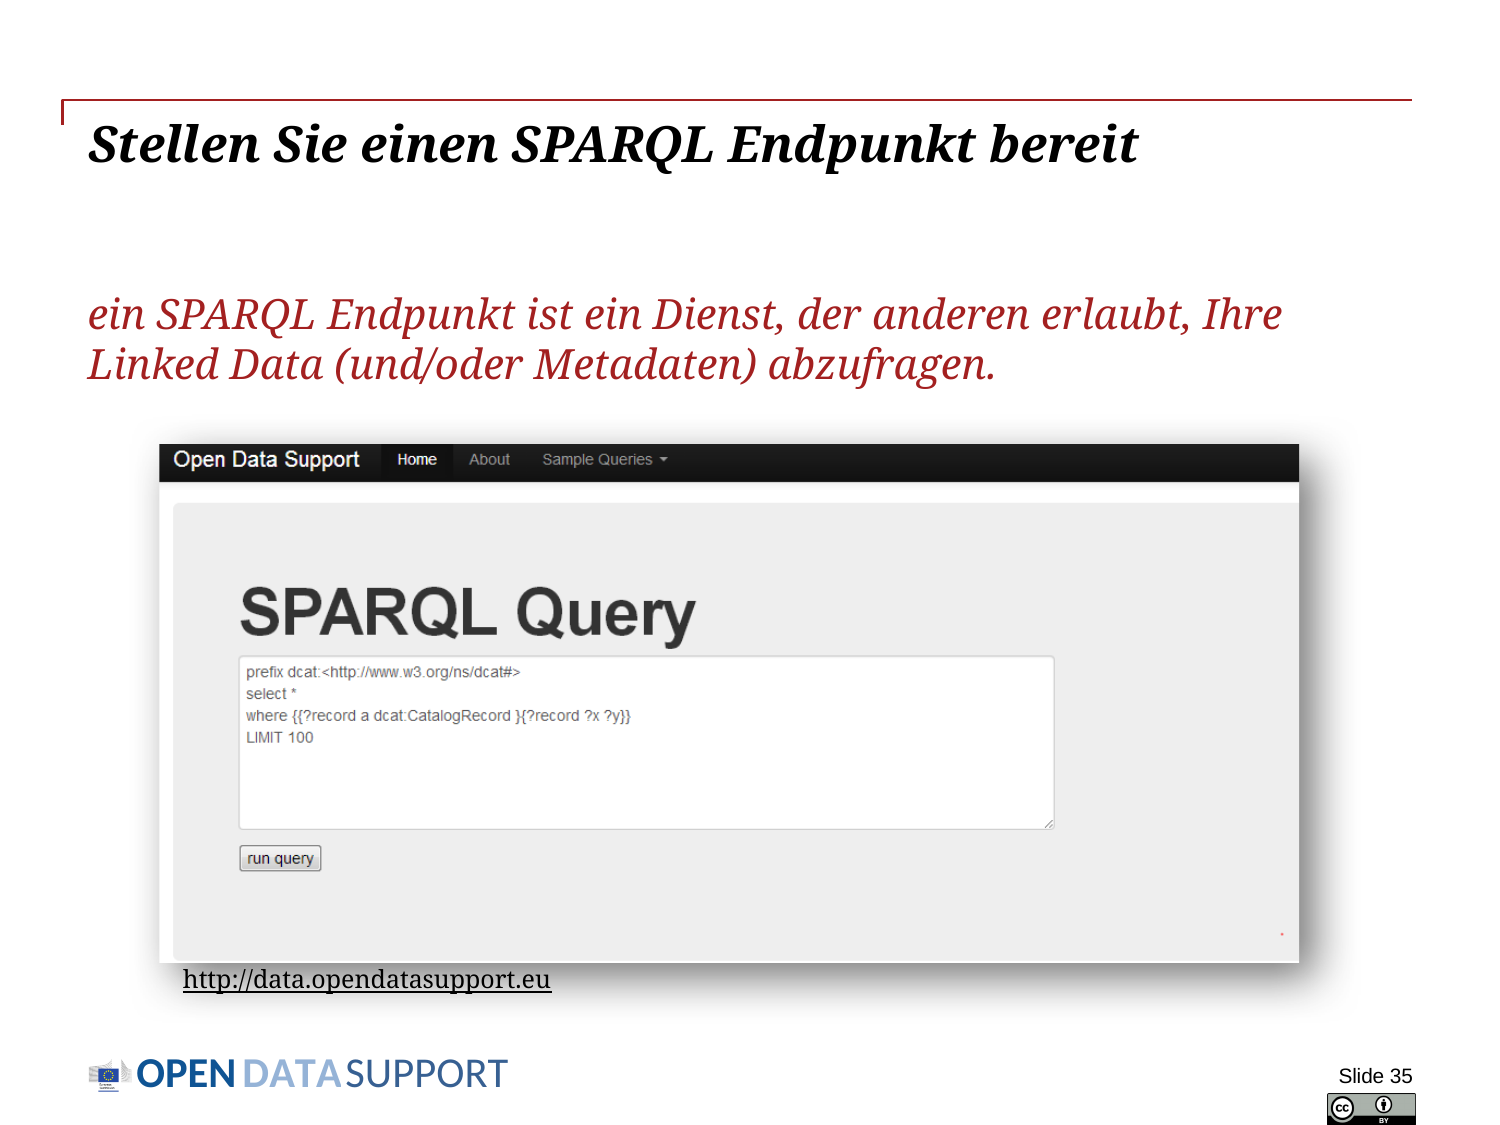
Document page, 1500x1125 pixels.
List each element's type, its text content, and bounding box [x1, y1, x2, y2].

picture [1327, 1093, 1416, 1125]
slide_number Slide 35 [1162, 1062, 1413, 1088]
title Stellen Sie einen SPARQL Endpunkt bereit [88, 112, 1413, 263]
picture [159, 444, 1300, 963]
list ein SPARQL Endpunkt ist ein Dienst, der anderen erlaubt, Ihre Linked Data (und/oder Metadaten) abzufragen. [87, 287, 1413, 1013]
text_box http://data.opendatasupport.eu [183, 971, 845, 1000]
